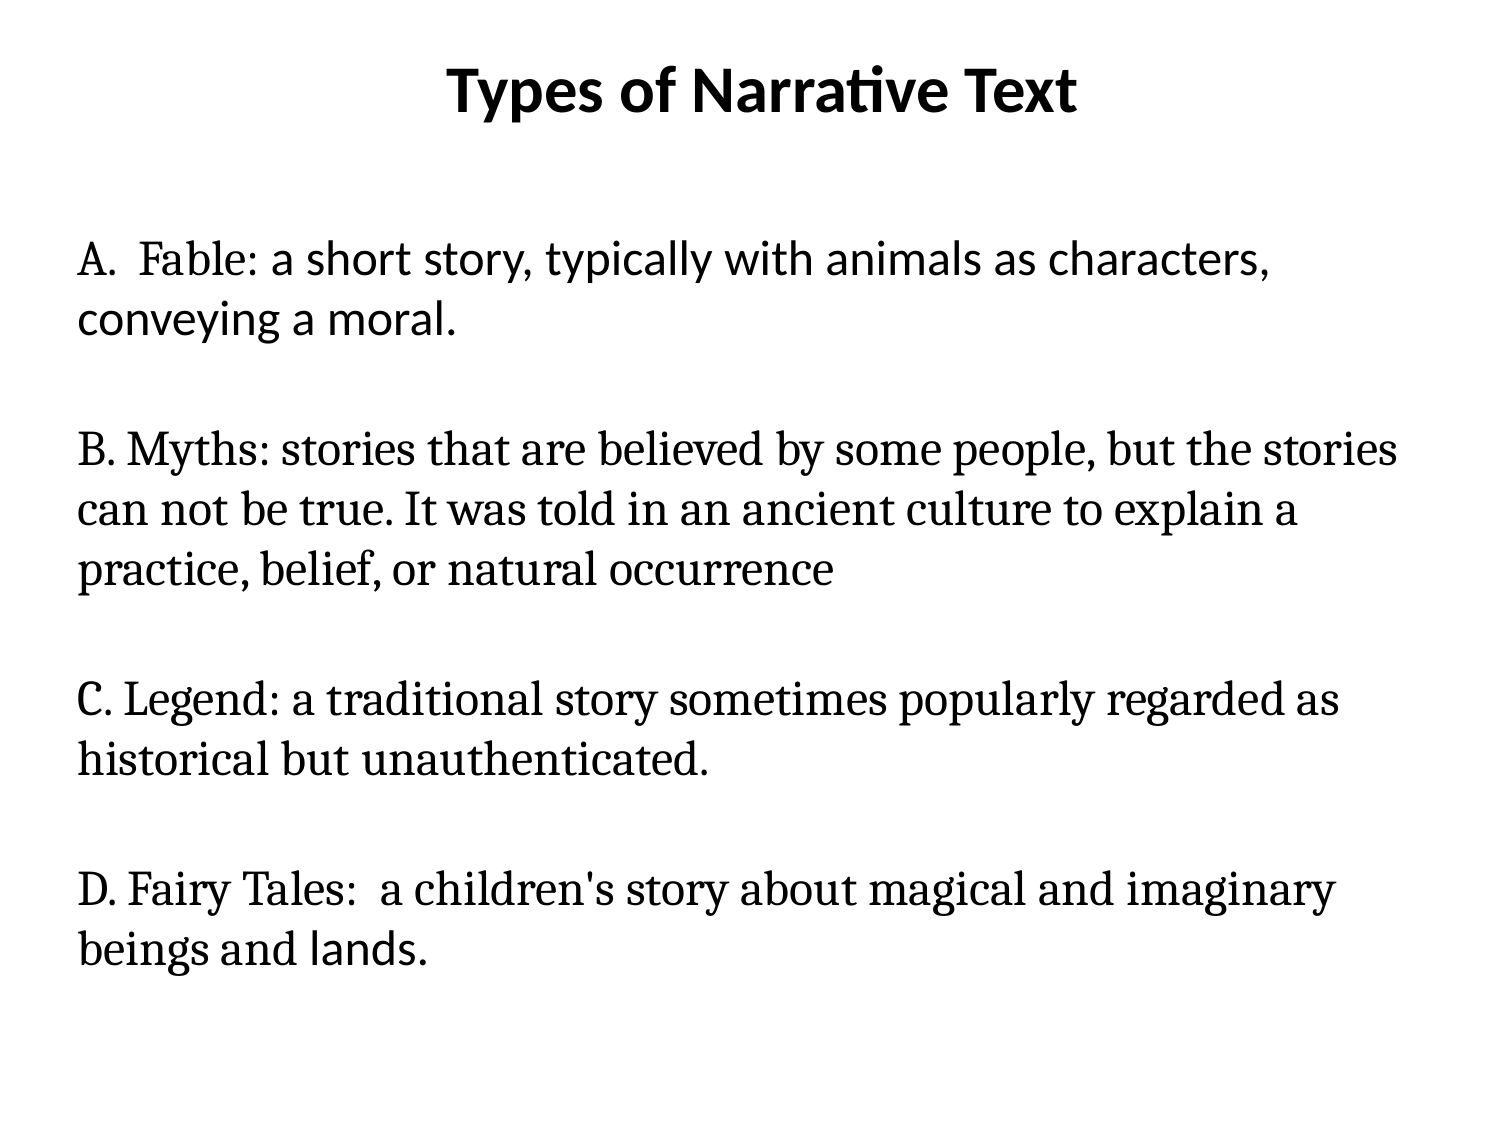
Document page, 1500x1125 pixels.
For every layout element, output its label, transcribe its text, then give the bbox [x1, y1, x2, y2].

list A. Fable: a short story, typically with animals as characters, conveying a moral. B. Myths: stories that are believed by some people, but the stories can not be true. It was told in an ancient culture to explain a practice, belief, or natural occurrence C. Legend: a traditional story sometimes popularly regarded as historical but unauthenticated. D. Fairy Tales: a children's story about magical and imaginary beings and lands. [62, 218, 1463, 1125]
title Types of Narrative Text [87, 62, 1438, 180]
